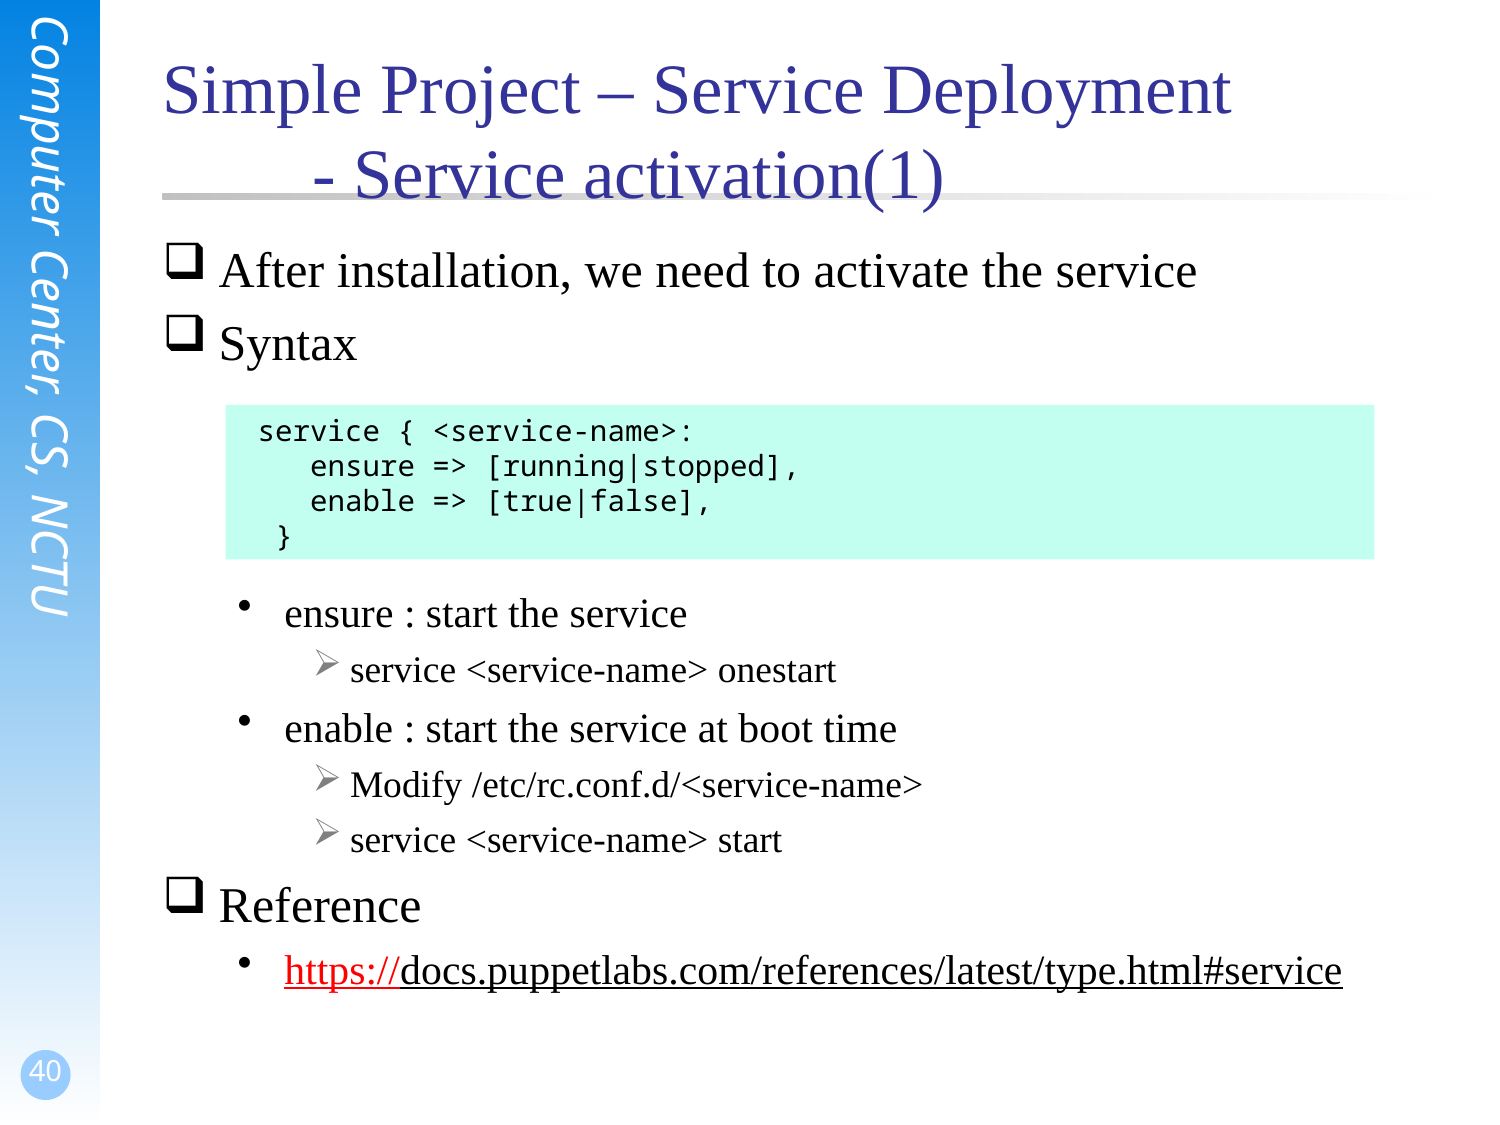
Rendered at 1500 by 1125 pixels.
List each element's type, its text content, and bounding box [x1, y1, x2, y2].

title Simple Project – Service Deployment - Service activation(1) [162, 42, 1438, 231]
list After installation, we need to activate the service Syntax ensure : start the service service <service-name> onestart enable : start the service at boot time Modify /etc/rc.conf.d/<service-name> service <service-name> start Reference https://docs.puppetlabs.com/references/latest/type.html#service [162, 237, 1438, 1000]
text_box service { <service-name>: ensure => [running|stopped], enable => [true|false], } [225, 404, 1375, 560]
